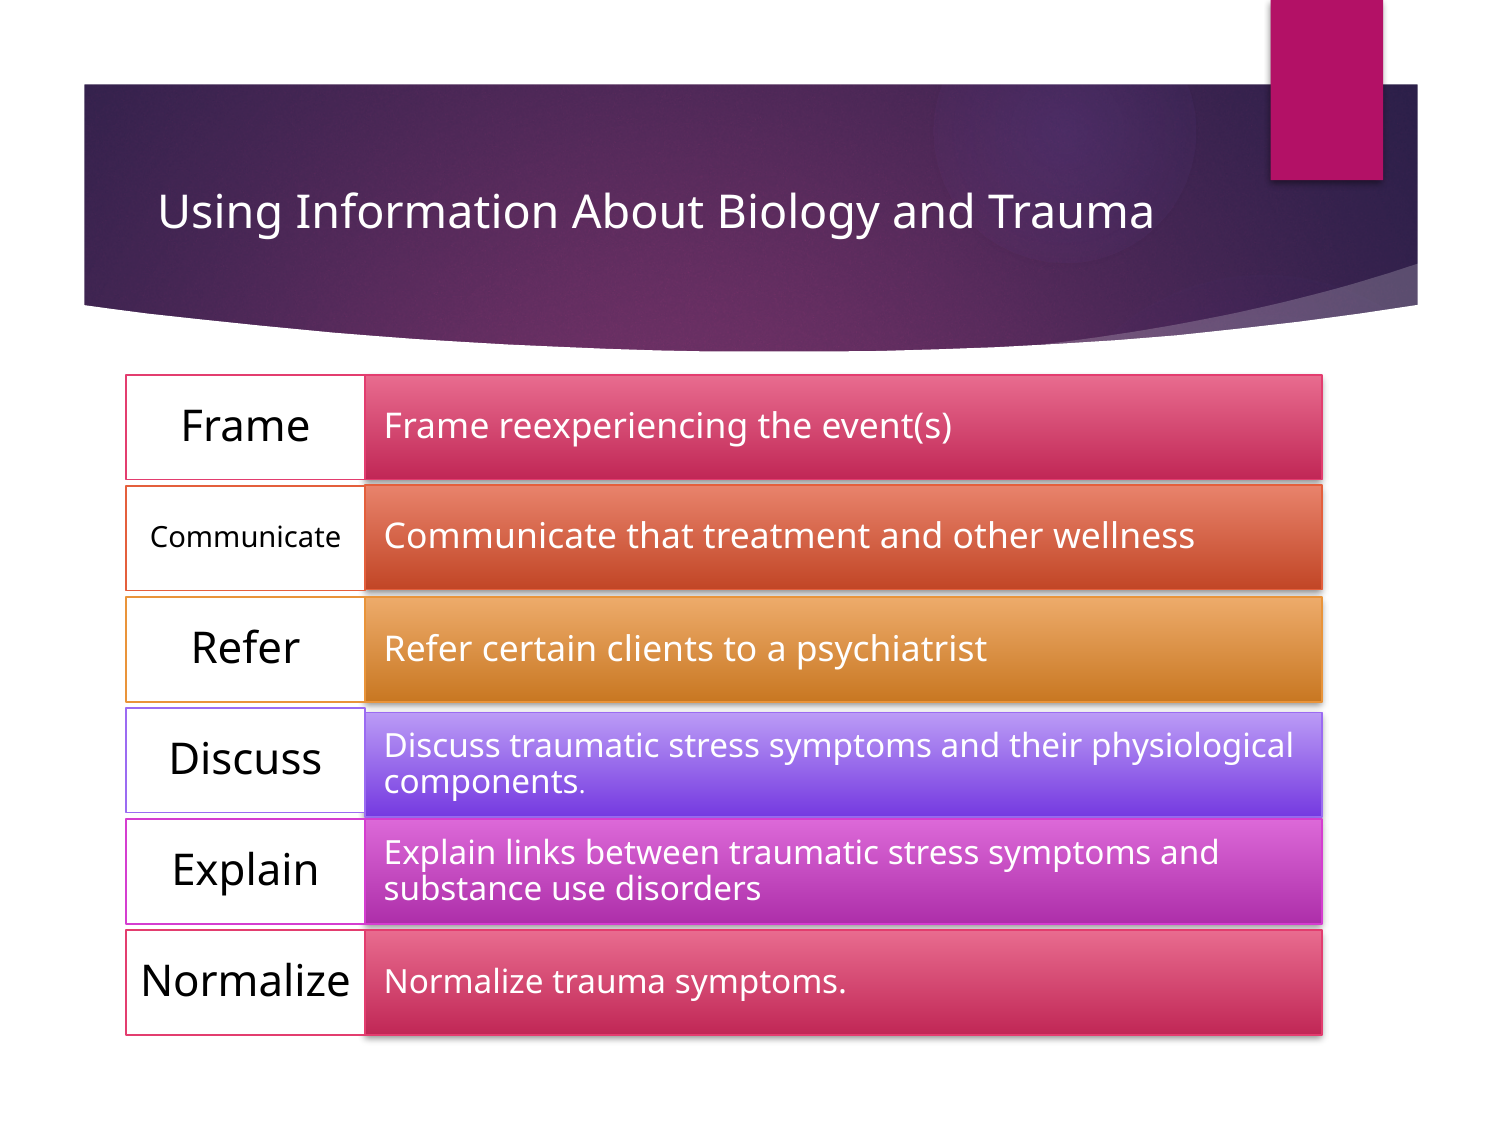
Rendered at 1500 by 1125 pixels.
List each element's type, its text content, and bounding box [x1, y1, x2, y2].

title Using Information About Biology and Trauma [142, 152, 1183, 269]
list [125, 374, 1323, 1036]
